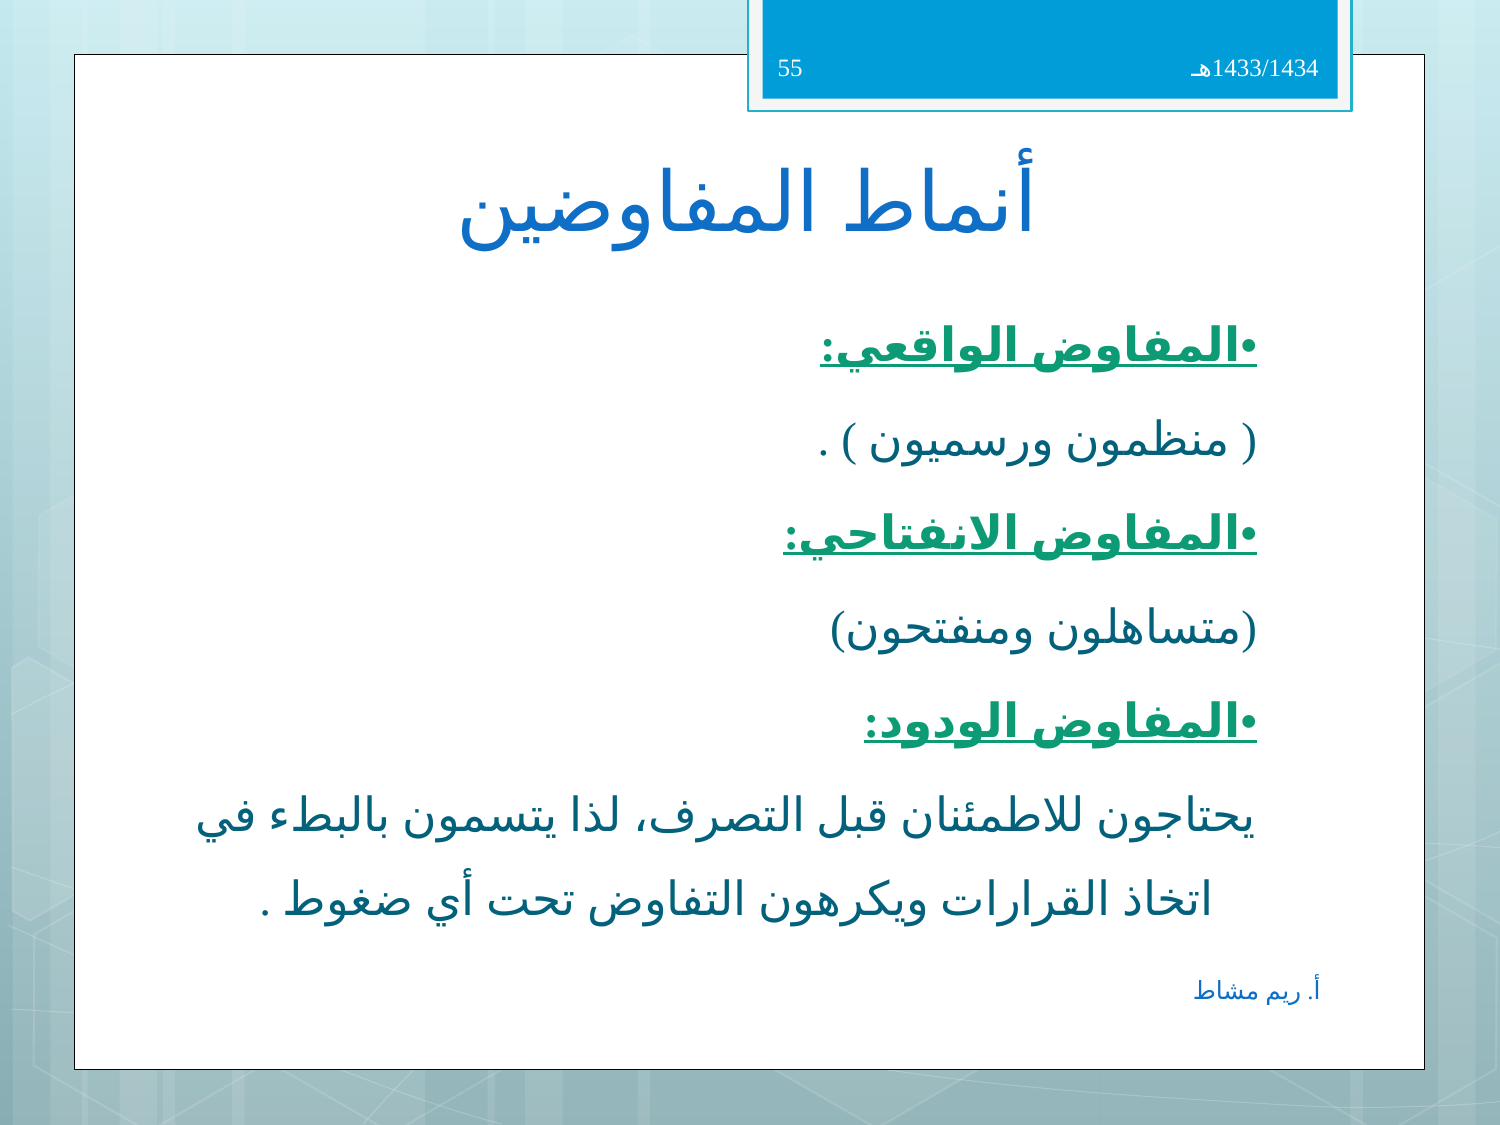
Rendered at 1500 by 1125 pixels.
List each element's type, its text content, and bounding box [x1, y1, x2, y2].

slide_number 1433/1434هـ [983, 36, 1334, 97]
list •المفاوض الواقعي: ( منظمون ورسميون ) . •المفاوض الانفتاحي: (متساهلون ومنفتحون) •المفاوض الودود: يحتاجون للاطمئنان قبل التصرف، لذا يتسمون بالبطء في اتخاذ القرارات ويكرهون التفاوض تحت أي ضغوط . [171, 278, 1283, 957]
footer أ. ريم مشاط [761, 960, 1336, 1020]
slide_number 55 [762, 36, 982, 97]
title أنماط المفاوضين [171, 133, 1324, 256]
